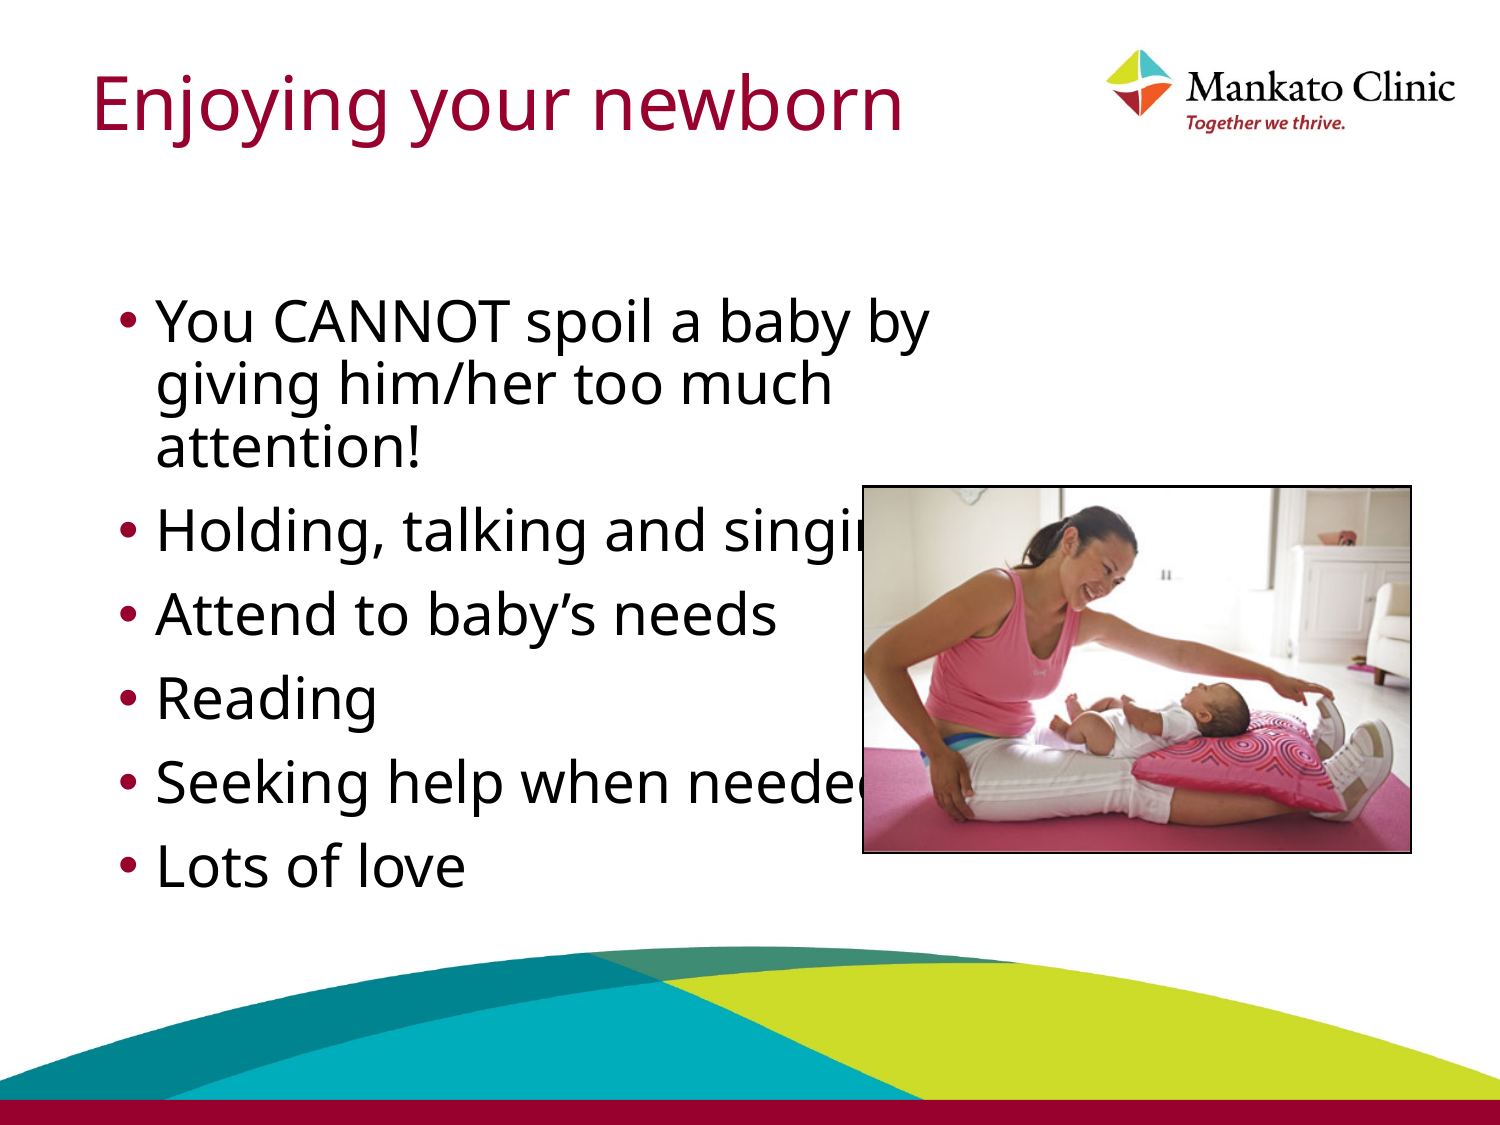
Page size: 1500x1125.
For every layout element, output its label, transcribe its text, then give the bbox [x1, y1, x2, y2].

list You CANNOT spoil a baby by giving him/her too much attention! Holding, talking and singing Attend to baby’s needs Reading Seeking help when needed Lots of love [103, 284, 1079, 914]
title Enjoying your newborn [75, 37, 1425, 175]
picture [0, 911, 1500, 1099]
picture [864, 487, 1411, 852]
picture [1083, 32, 1467, 148]
